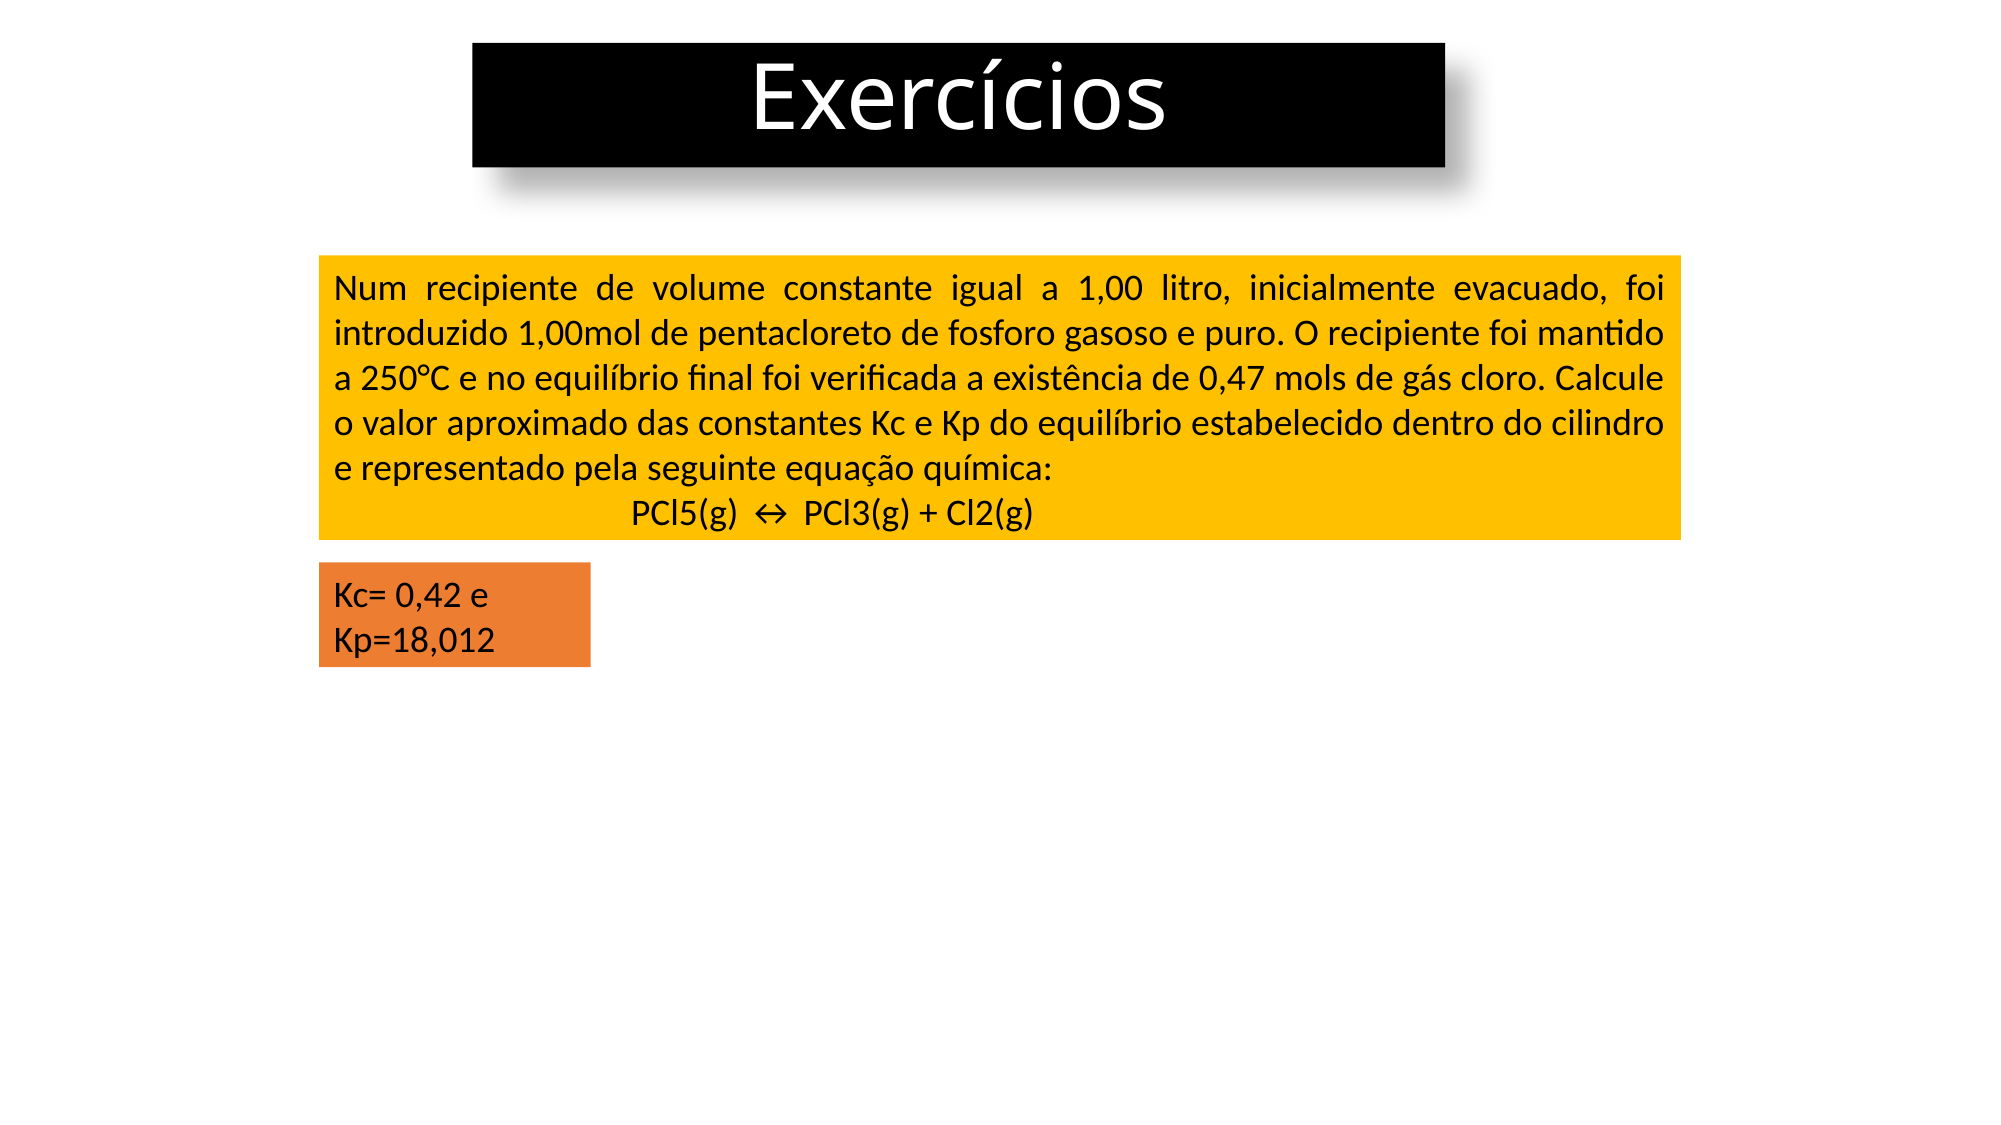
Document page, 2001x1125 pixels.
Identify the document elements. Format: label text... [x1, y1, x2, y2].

text_box Kc= 0,42 e Kp=18,012 [319, 562, 591, 668]
text_box Num recipiente de volume constante igual a 1,00 litro, inicialmente evacuado, foi introduzido 1,00mol de pentacloreto de fosforo gasoso e puro. O recipiente foi mantido a 250°C e no equilíbrio final foi verificada a existência de 0,47 mols de gás cloro. Calcule o valor aproximado das constantes Kc e Kp do equilíbrio estabelecido dentro do cilindro e representado pela seguinte equação química: PCl5(g) ↔ PCl3(g) + Cl2(g) [318, 255, 1681, 540]
text_box Exercícios [472, 42, 1446, 168]
